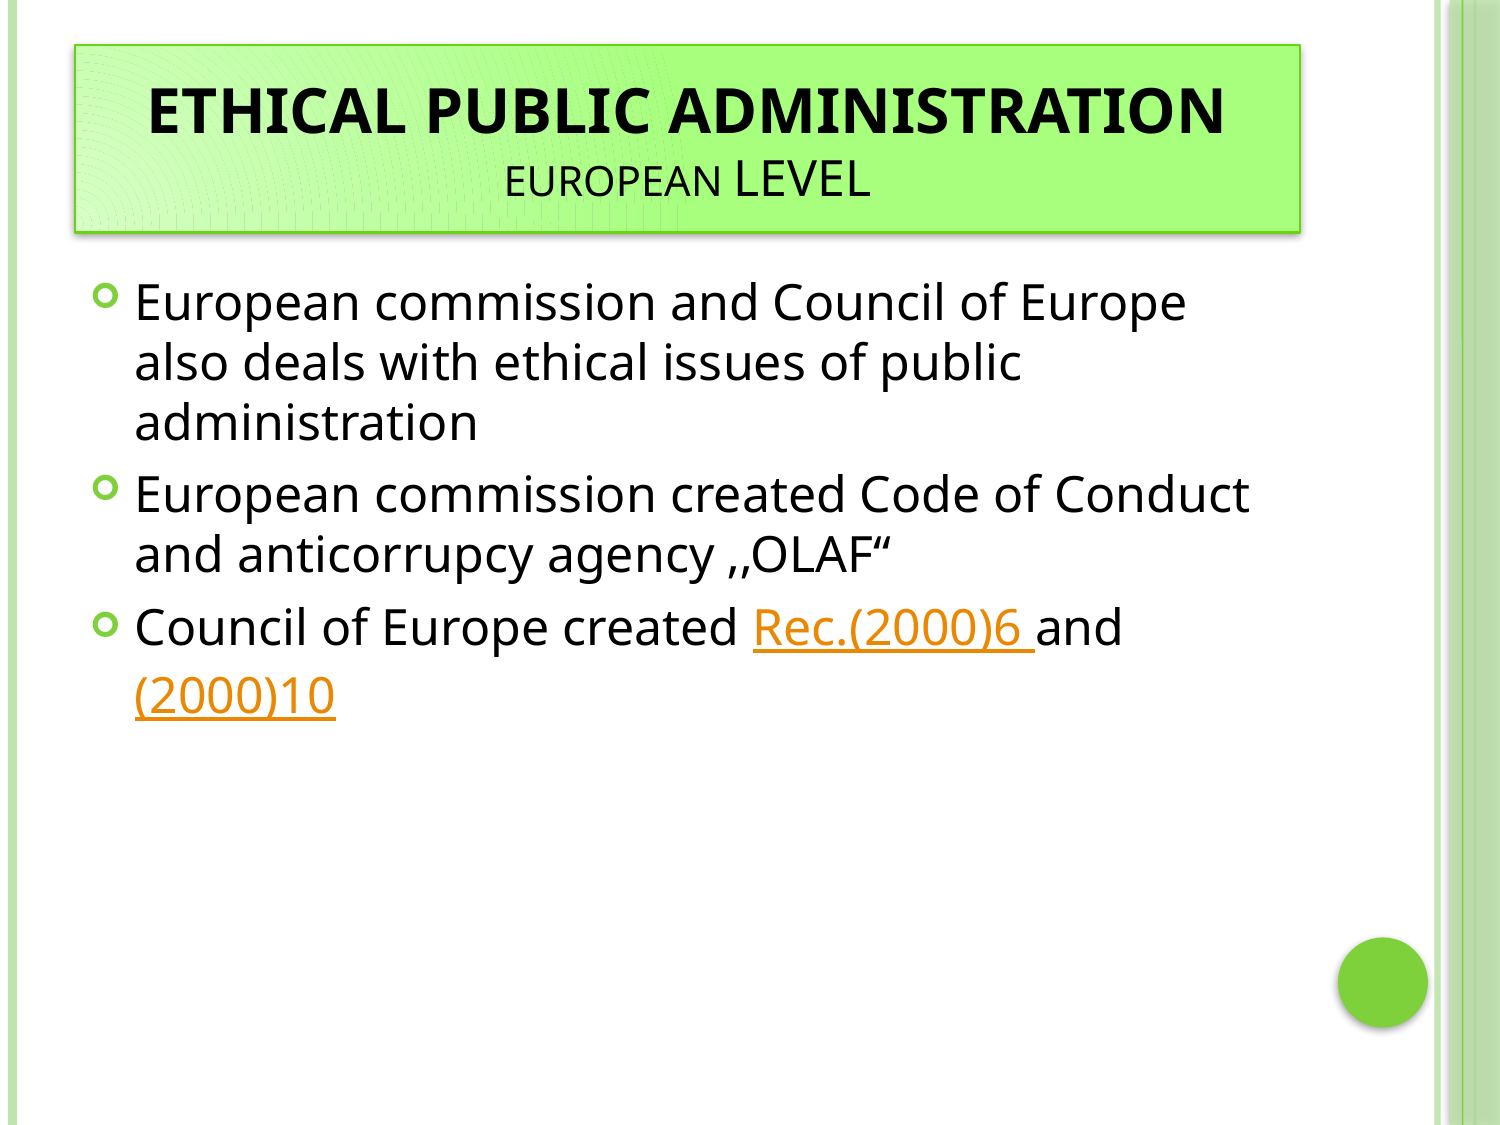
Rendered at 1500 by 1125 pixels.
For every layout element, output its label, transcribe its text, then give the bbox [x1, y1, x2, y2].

list European commission and Council of Europe also deals with ethical issues of public administration European commission created Code of Conduct and anticorrupcy agency ‚‚OLAF‘‘ Council of Europe created Rec.(2000)6 and (2000)10 [75, 262, 1300, 1062]
title Ethical public administration EUROPEAN level [74, 44, 1301, 234]
